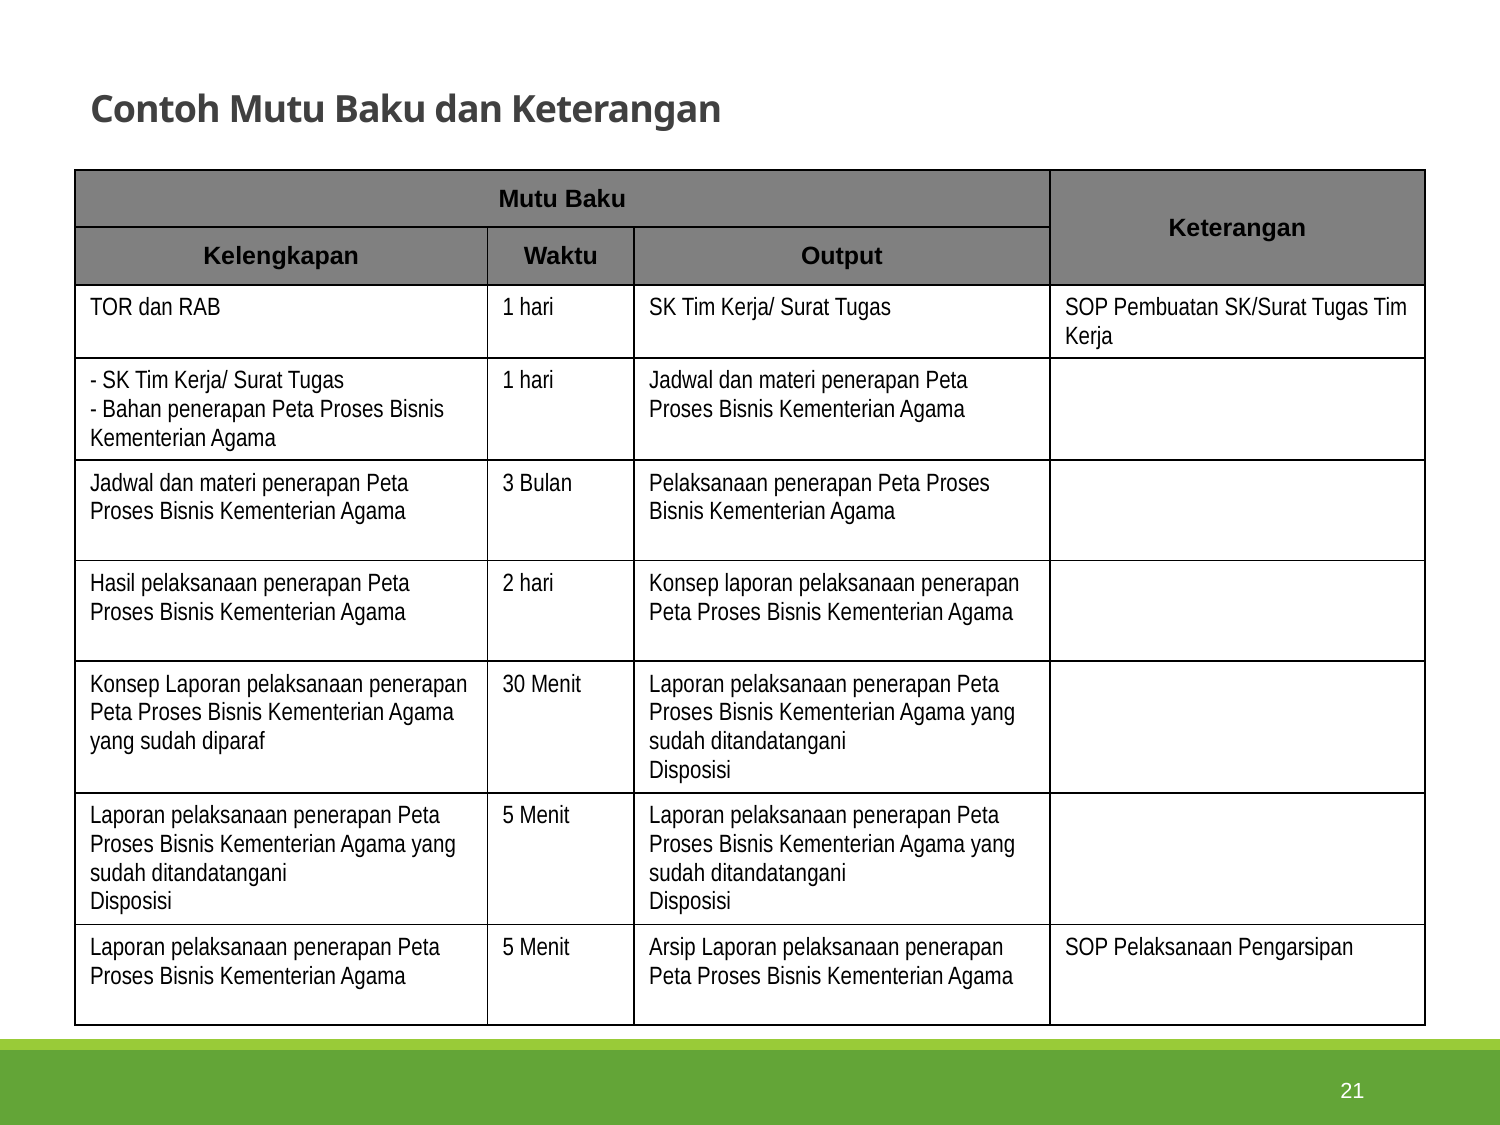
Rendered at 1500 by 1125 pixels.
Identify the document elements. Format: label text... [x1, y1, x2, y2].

table_cell [1051, 794, 1424, 924]
table_cell [1051, 461, 1424, 560]
table_cell - SK Tim Kerja/ Surat Tugas - Bahan penerapan Peta Proses Bisnis Kementerian Agama [76, 359, 487, 459]
table_cell Konsep laporan pelaksanaan penerapan Peta Proses Bisnis Kementerian Agama [635, 561, 1049, 660]
table_cell 1 hari [488, 286, 633, 357]
table_cell Hasil pelaksanaan penerapan Peta Proses Bisnis Kementerian Agama [76, 561, 487, 660]
table_cell [1051, 662, 1424, 792]
table_cell 30 Menit [488, 662, 633, 792]
table_header Mutu Baku [76, 171, 1049, 226]
table_cell Arsip Laporan pelaksanaan penerapan Peta Proses Bisnis Kementerian Agama [635, 925, 1049, 1024]
table_cell 3 Bulan [488, 461, 633, 560]
table_cell SK Tim Kerja/ Surat Tugas [635, 286, 1049, 357]
table_cell Konsep Laporan pelaksanaan penerapan Peta Proses Bisnis Kementerian Agama yang sudah diparaf [76, 662, 487, 792]
table_cell Laporan pelaksanaan penerapan Peta Proses Bisnis Kementerian Agama yang sudah ditandatangani Disposisi [635, 662, 1049, 792]
table_cell Jadwal dan materi penerapan Peta Proses Bisnis Kementerian Agama [76, 461, 487, 560]
table_cell SOP Pembuatan SK/Surat Tugas Tim Kerja [1051, 286, 1424, 357]
table_cell Laporan pelaksanaan penerapan Peta Proses Bisnis Kementerian Agama yang sudah ditandatangani Disposisi [76, 794, 487, 924]
table_cell Pelaksanaan penerapan Peta Proses Bisnis Kementerian Agama [635, 461, 1049, 560]
table_cell [1051, 359, 1424, 459]
table_cell TOR dan RAB [76, 286, 487, 357]
table_cell Output [635, 228, 1049, 284]
table_cell [1051, 561, 1424, 660]
table_cell Jadwal dan materi penerapan Peta Proses Bisnis Kementerian Agama [635, 359, 1049, 459]
table_cell Laporan pelaksanaan penerapan Peta Proses Bisnis Kementerian Agama yang sudah ditandatangani Disposisi [635, 794, 1049, 924]
table_cell Waktu [488, 228, 633, 284]
slide_number 21 [1217, 1059, 1380, 1120]
table_cell 1 hari [488, 359, 633, 459]
table_header Keterangan [1051, 171, 1424, 284]
table_cell 5 Menit [488, 794, 633, 924]
table_cell Laporan pelaksanaan penerapan Peta Proses Bisnis Kementerian Agama [76, 925, 487, 1024]
table_cell 2 hari [488, 561, 633, 660]
title Contoh Mutu Baku dan Keterangan [75, 50, 1425, 138]
table_cell 5 Menit [488, 925, 633, 1024]
table_cell SOP Pelaksanaan Pengarsipan [1051, 925, 1424, 1024]
table_cell Kelengkapan [76, 228, 487, 284]
